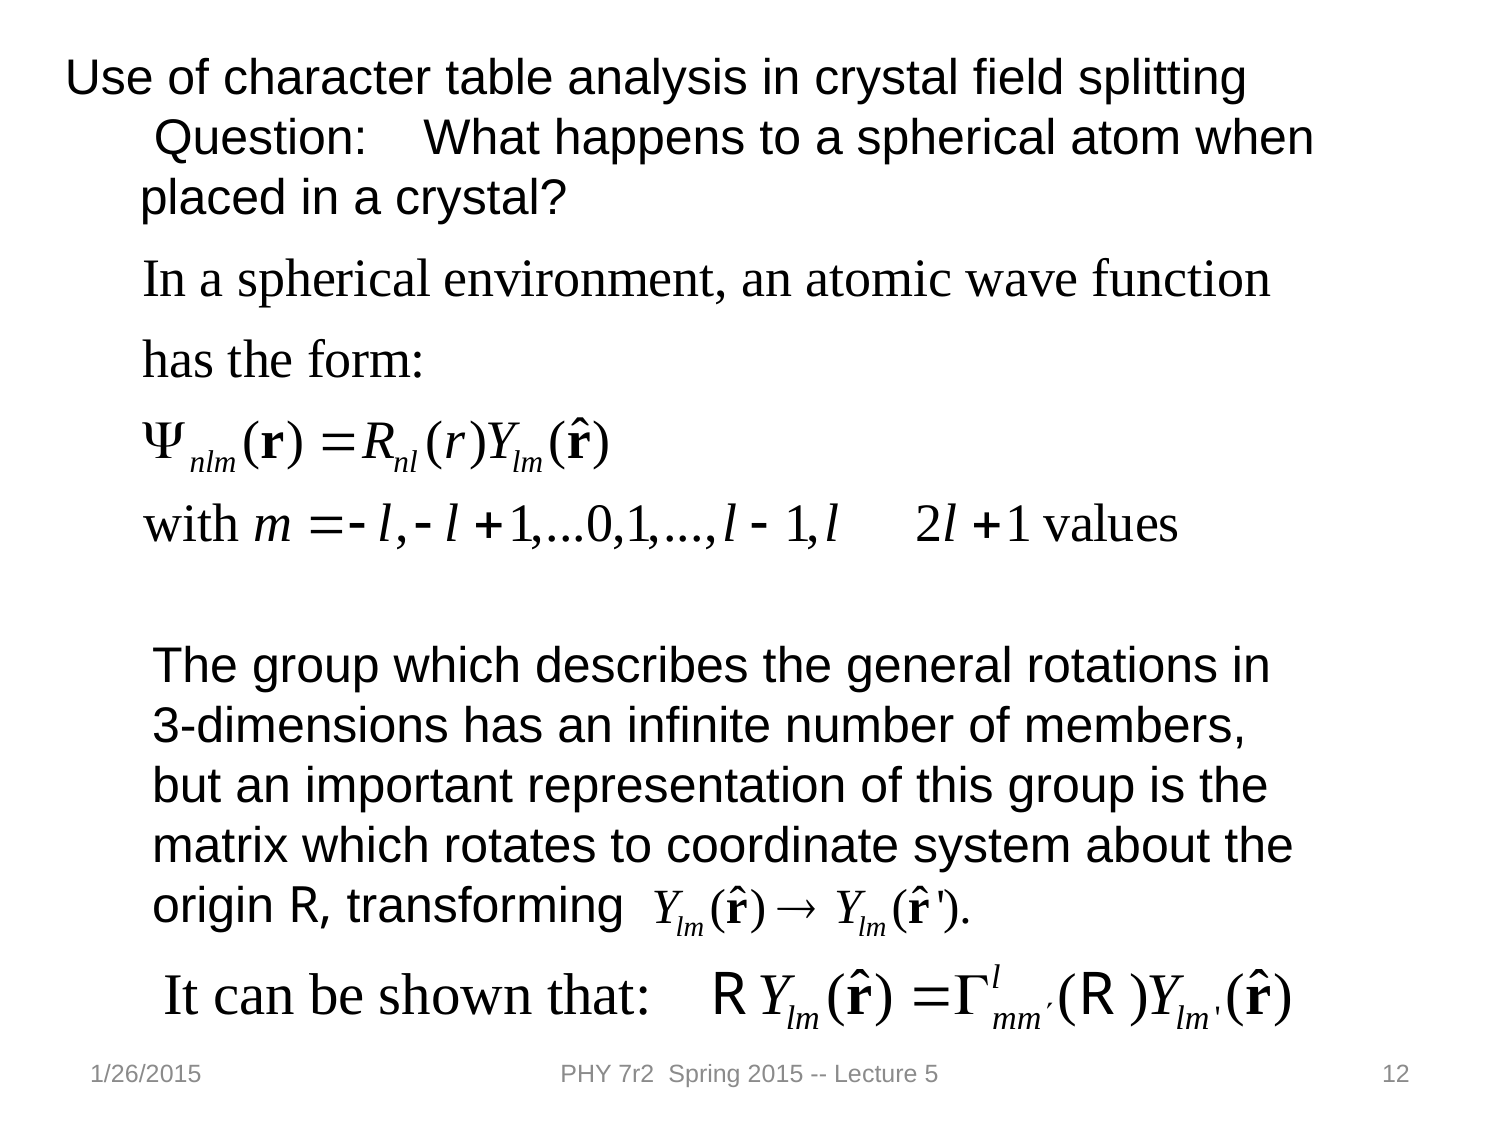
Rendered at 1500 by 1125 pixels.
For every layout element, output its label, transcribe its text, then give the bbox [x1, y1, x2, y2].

slide_number 12 [1074, 1042, 1425, 1103]
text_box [157, 952, 1301, 1038]
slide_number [75, 1042, 425, 1103]
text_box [137, 249, 1294, 560]
footer PHY 7r2 Spring 2015 -- Lecture 5 [512, 1046, 988, 1103]
text_box Use of character table analysis in crystal field splitting Question: What happens to a spherical atom when placed in a crystal? [50, 37, 1425, 233]
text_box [137, 624, 1338, 944]
